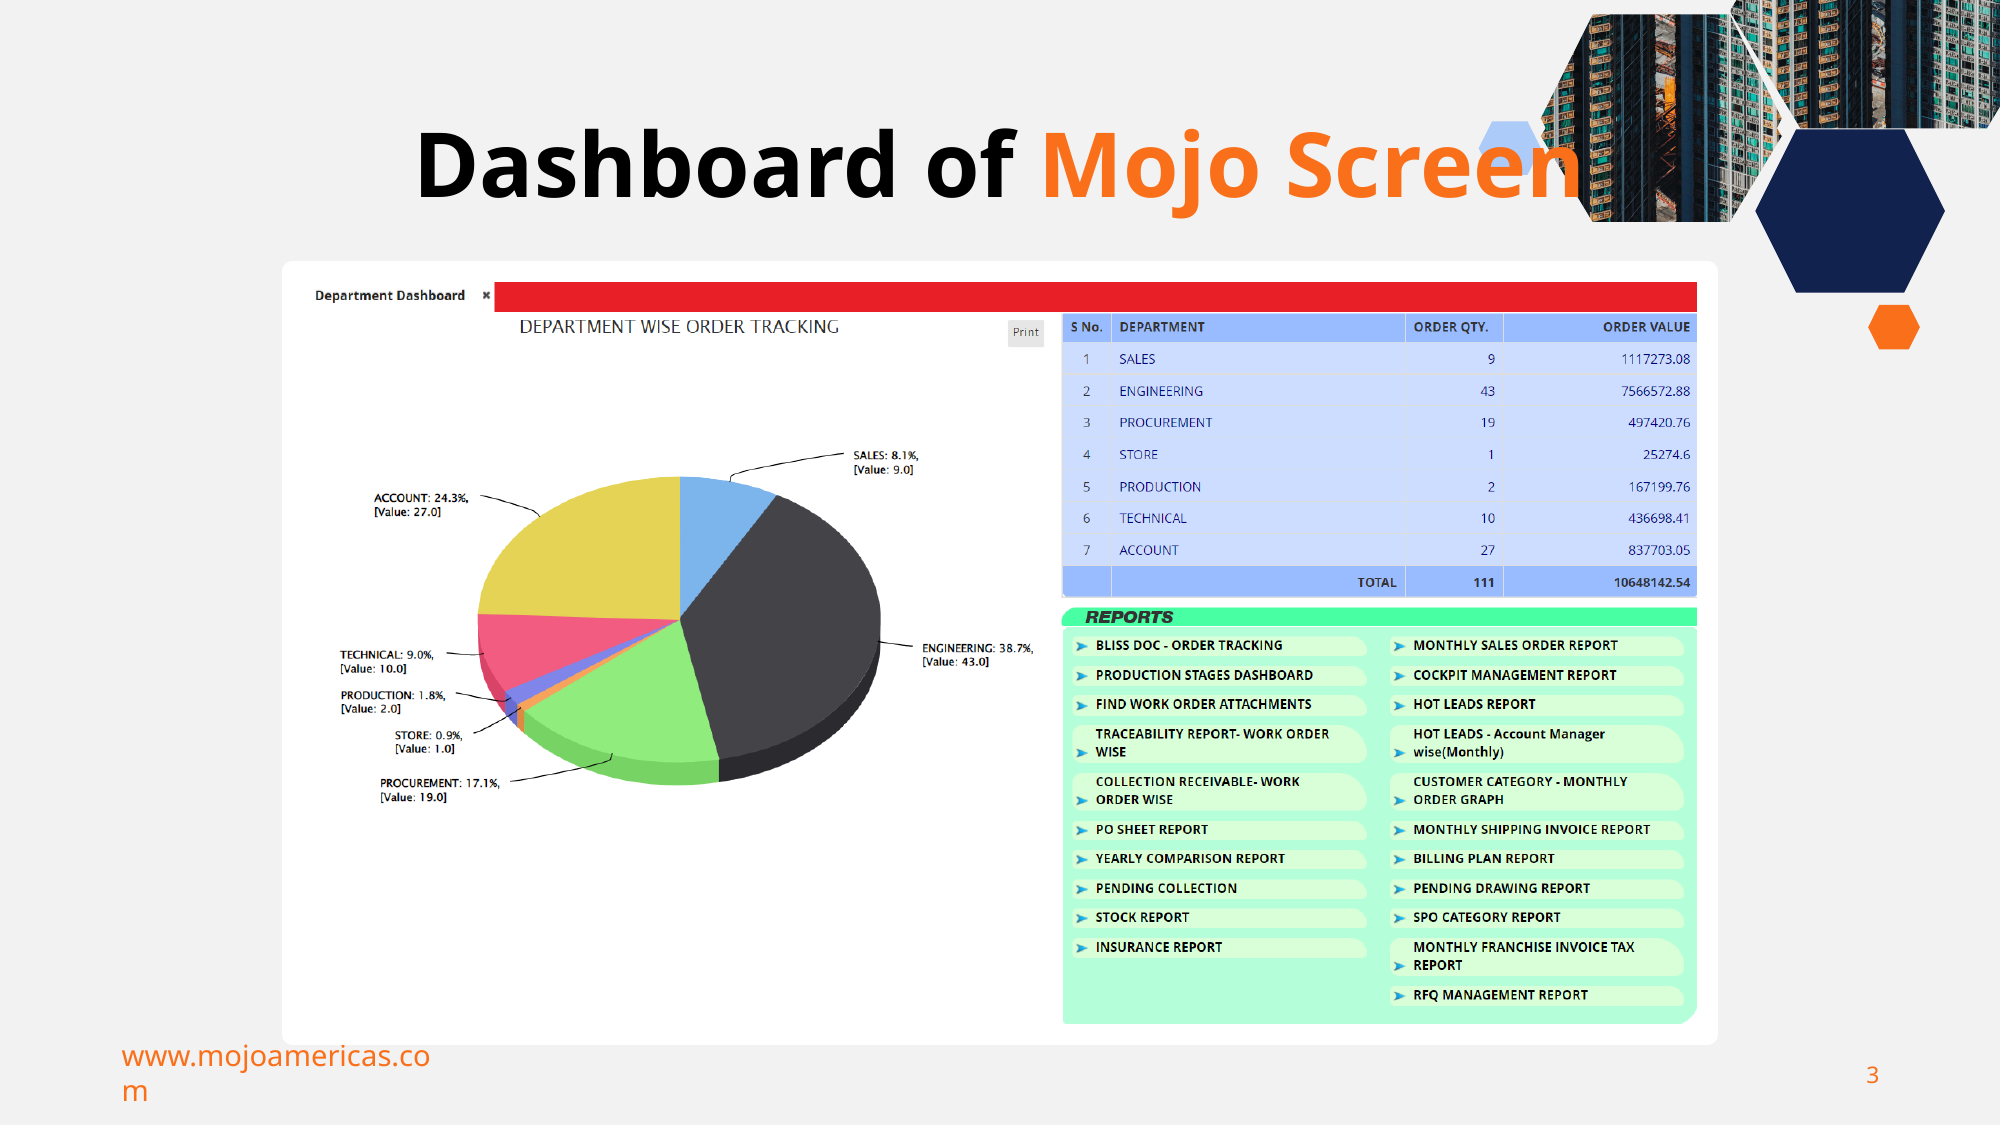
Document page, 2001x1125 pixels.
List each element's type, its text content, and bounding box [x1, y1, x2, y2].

text_box www.mojoamericas.com [106, 1043, 460, 1101]
picture [1540, 0, 2000, 223]
picture [302, 281, 1698, 1025]
title Dashboard of Mojo Screen [397, 111, 1603, 226]
